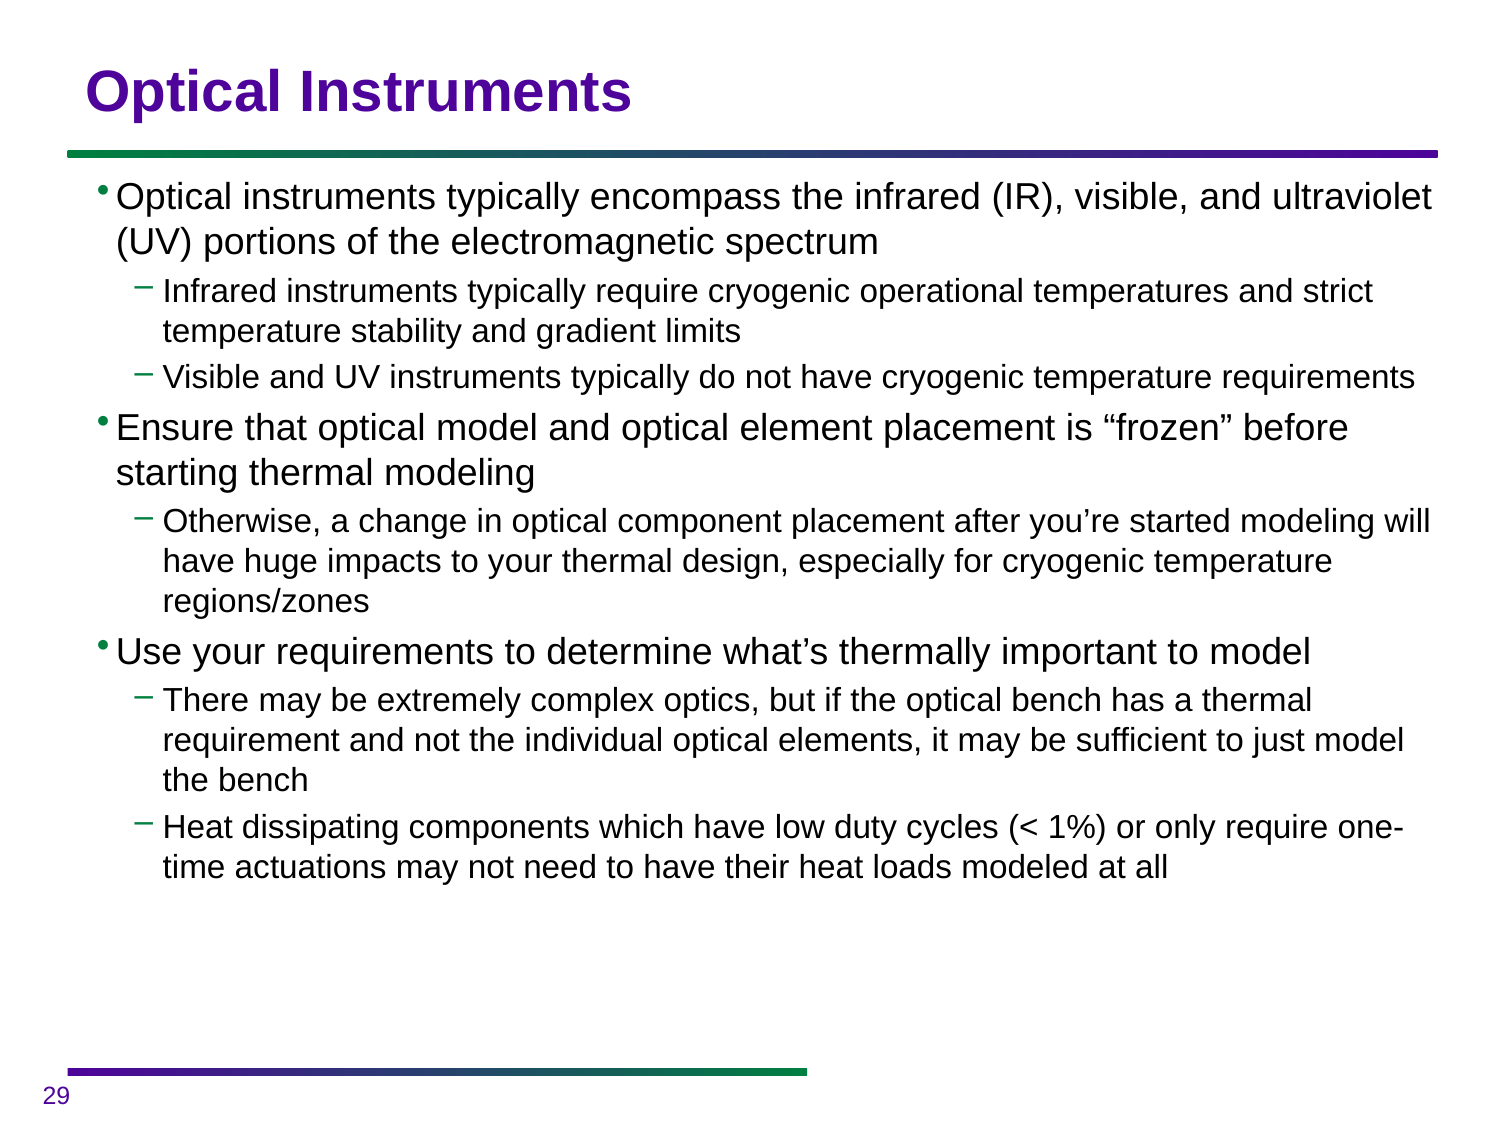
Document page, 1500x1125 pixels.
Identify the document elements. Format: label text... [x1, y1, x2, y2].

title Optical Instruments [70, 29, 1431, 161]
list Optical instruments typically encompass the infrared (IR), visible, and ultraviolet (UV) portions of the electromagnetic spectrum Infrared instruments typically require cryogenic operational temperatures and strict temperature stability and gradient limits Visible and UV instruments typically do not have cryogenic temperature requirements Ensure that optical model and optical element placement is “frozen” before starting thermal modeling Otherwise, a change in optical component placement after you’re started modeling will have huge impacts to your thermal design, especially for cryogenic temperature regions/zones Use your requirements to determine what’s thermally important to model There may be extremely complex optics, but if the optical bench has a thermal requirement and not the individual optical elements, it may be sufficient to just model the bench Heat dissipating components which have low duty cycles (< 1%) or only require one-time actuations may not need to have their heat loads modeled at all [81, 164, 1472, 1062]
